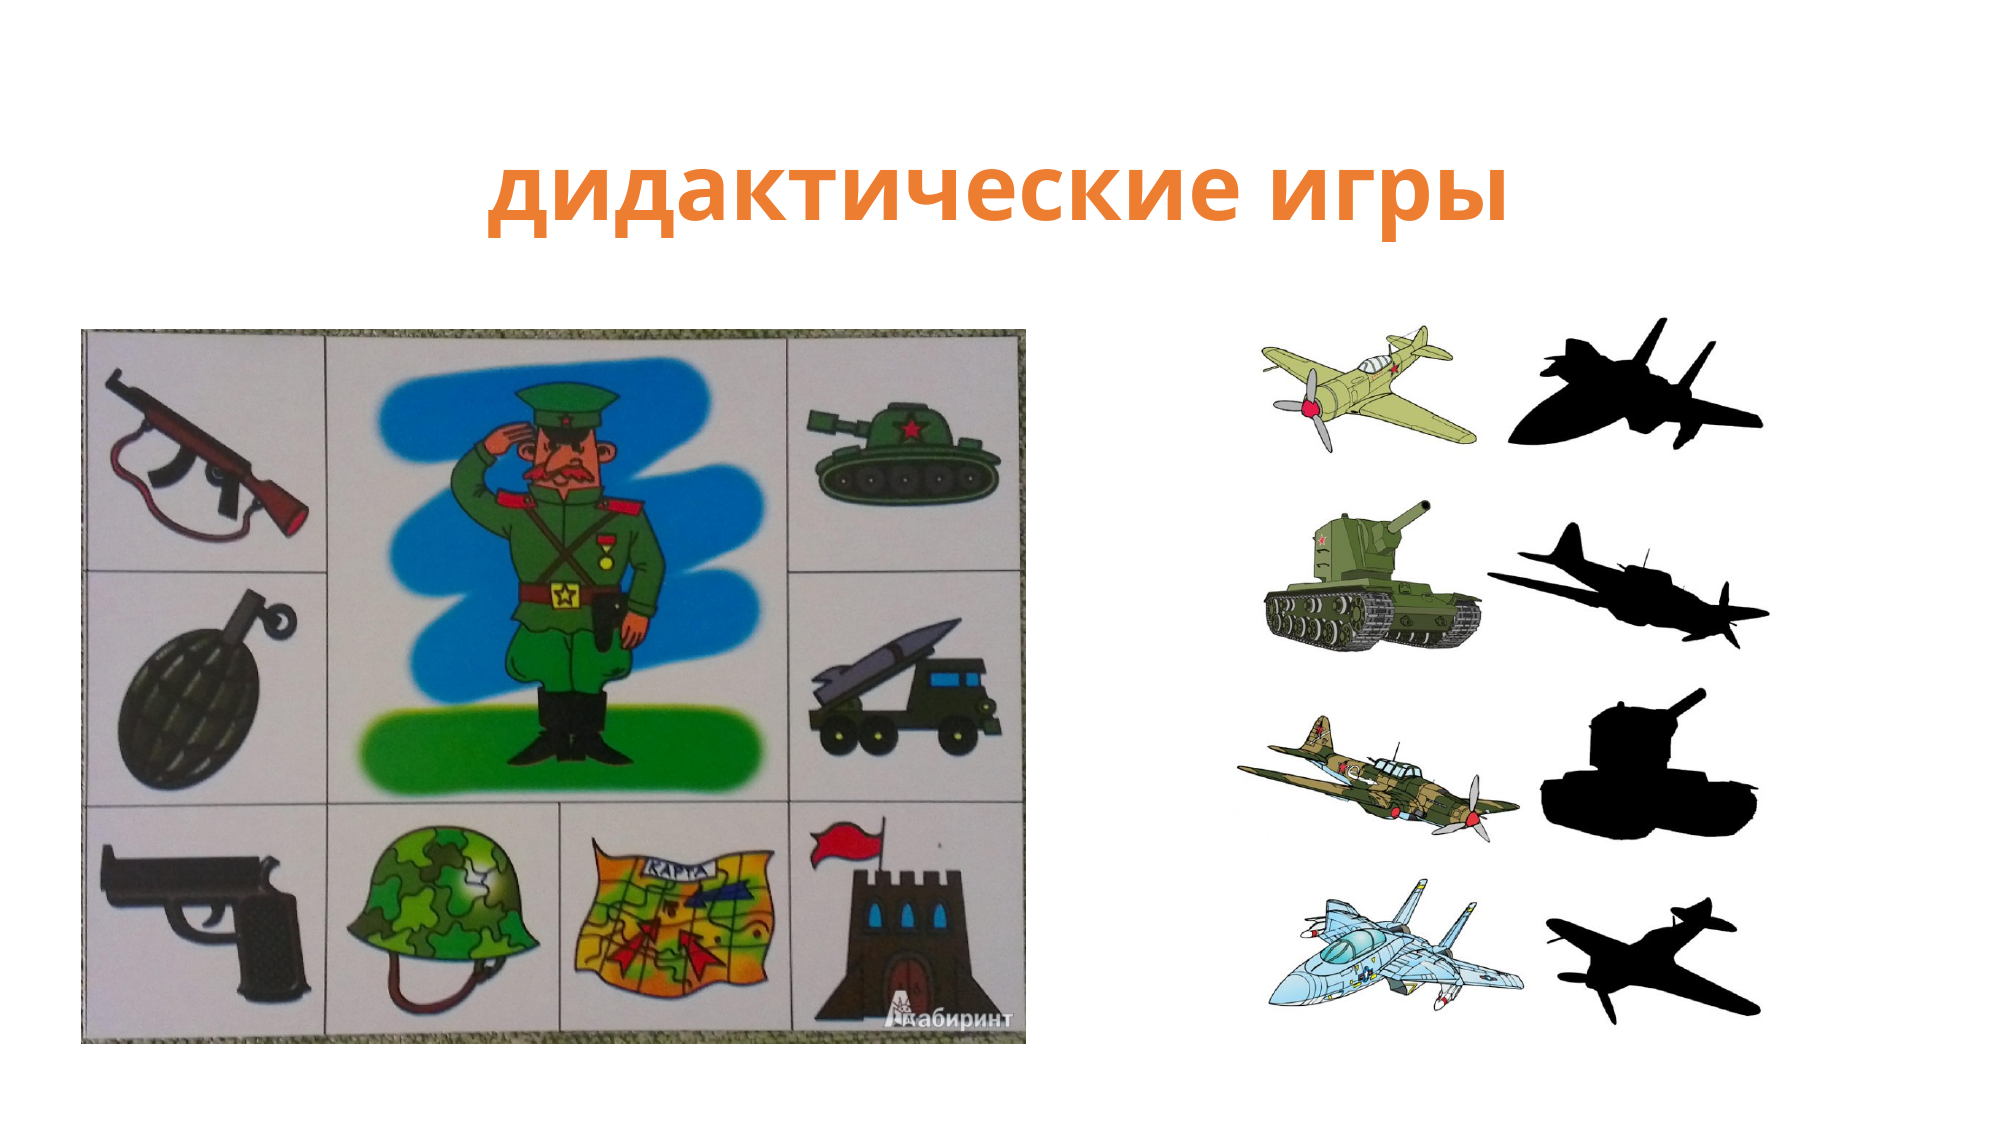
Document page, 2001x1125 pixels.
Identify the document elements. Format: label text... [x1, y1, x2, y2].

title дидактические игры [187, 82, 1585, 300]
picture [1226, 291, 1786, 1082]
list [81, 329, 1026, 1044]
